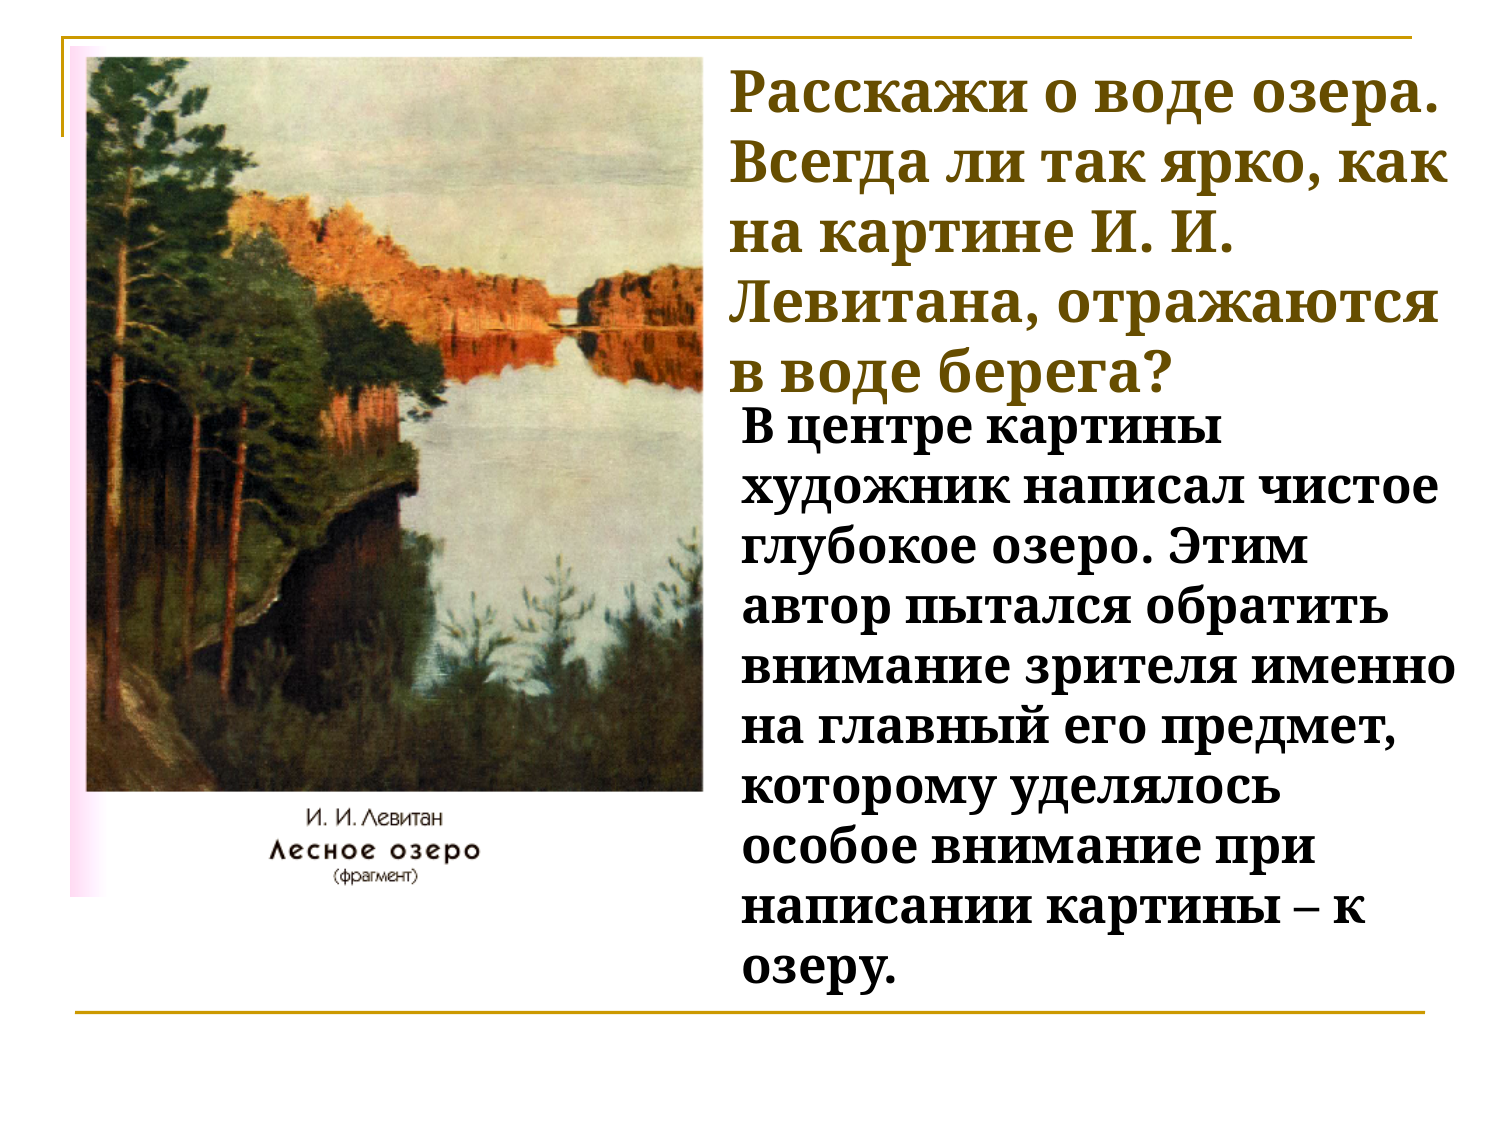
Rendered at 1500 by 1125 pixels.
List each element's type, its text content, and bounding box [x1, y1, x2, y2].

text_box Расскажи о воде озера. Всегда ли так ярко, как на картине И. И. Левитана, отражаются в воде берега? [724, 46, 1465, 386]
text_box В центре картины художник написал чистое глубокое озеро. Этим автор пытался обратить внимание зрителя именно на главный его предмет, которому уделялось особое внимание при написании картины – к озеру. [726, 386, 1477, 1002]
picture [70, 46, 724, 898]
